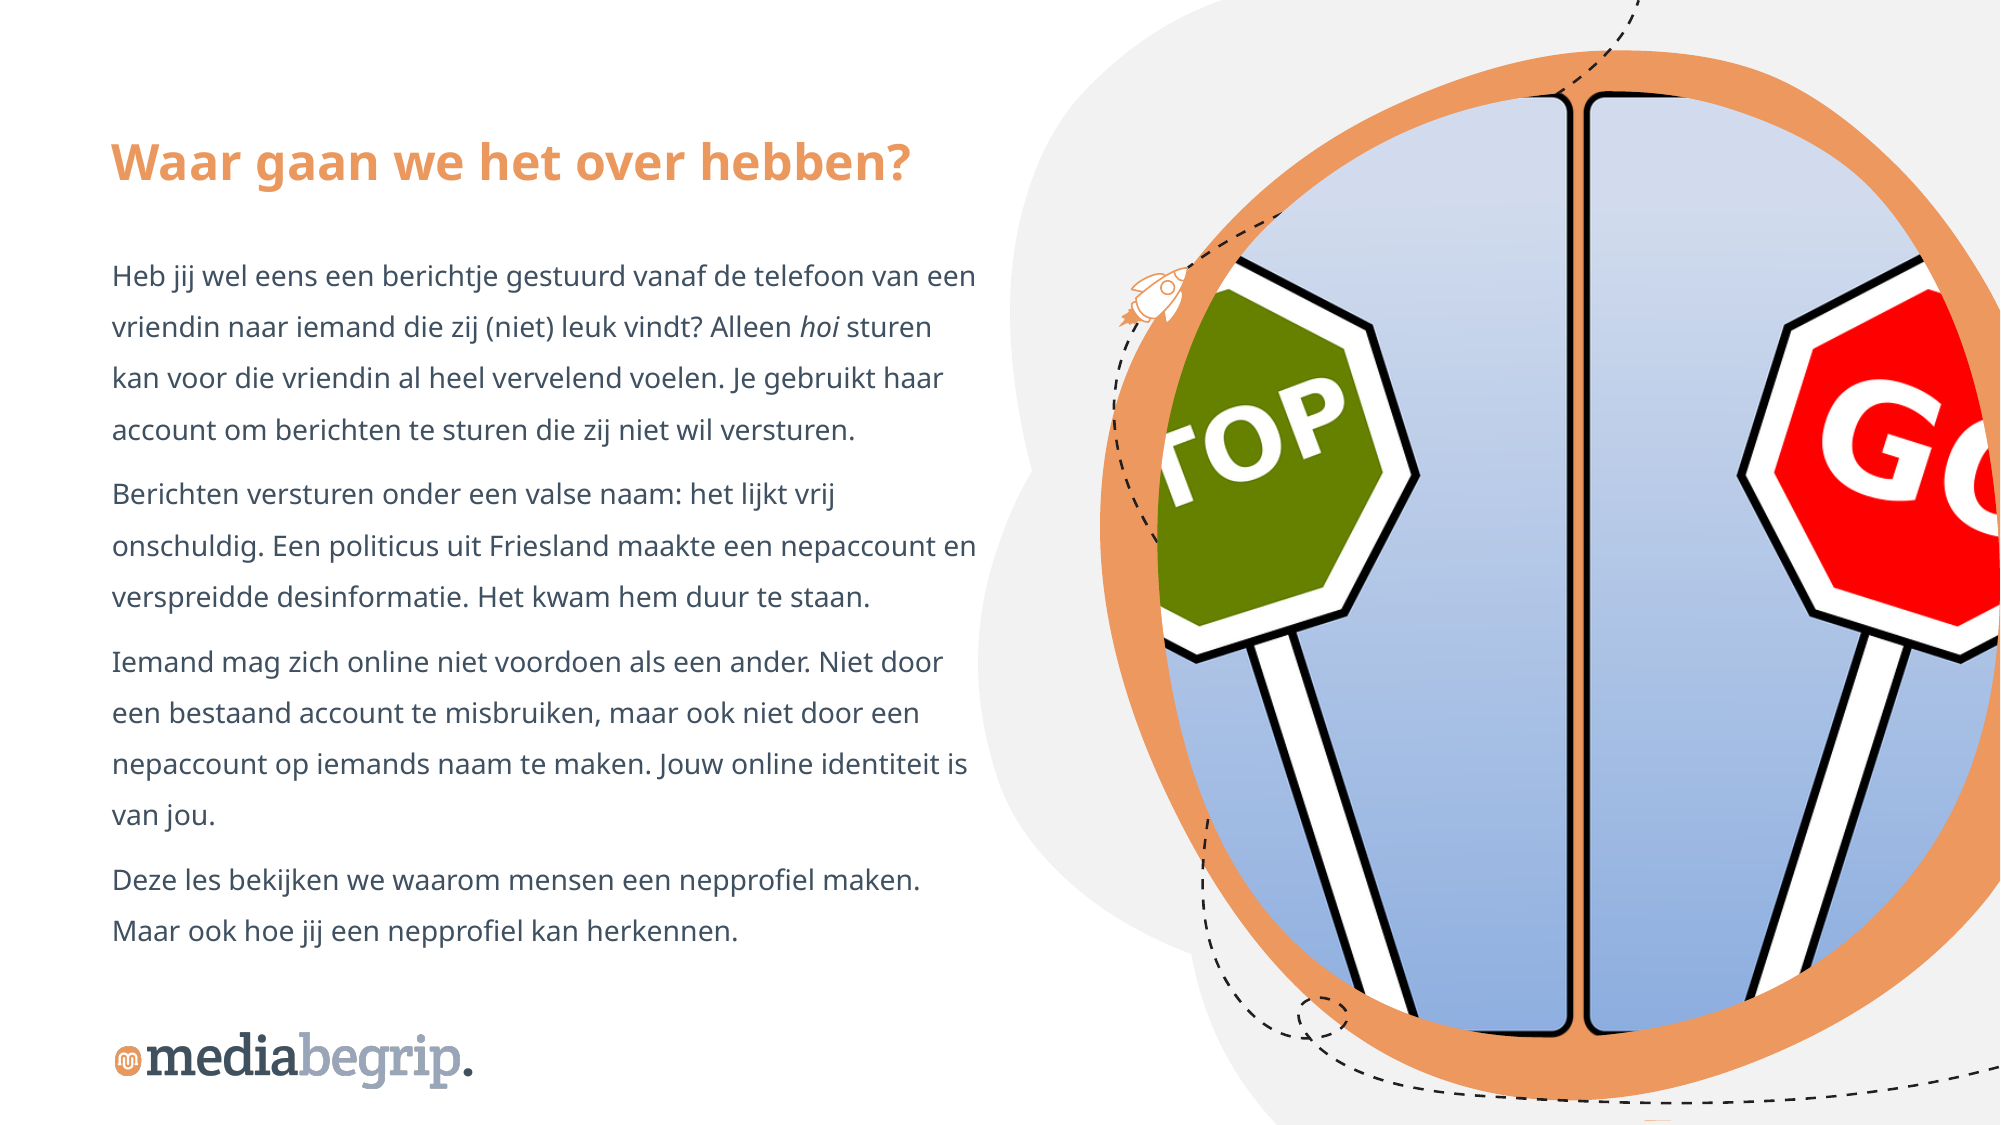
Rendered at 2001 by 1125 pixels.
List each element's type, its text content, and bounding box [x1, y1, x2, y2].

list Waar gaan we het over hebben? [96, 81, 1000, 233]
picture [114, 1032, 473, 1089]
list Heb jij wel eens een berichtje gestuurd vanaf de telefoon van een vriendin naar iemand die zij (niet) leuk vindt? Alleen hoi sturen kan voor die vriendin al heel vervelend voelen. Je gebruikt haar account om berichten te sturen die zij niet wil versturen. Berichten versturen onder een valse naam: het lijkt vrij onschuldig. Een politicus uit Friesland maakte een nepaccount en verspreidde desinformatie. Het kwam hem duur te staan. Iemand mag zich online niet voordoen als een ander. Niet door een bestaand account te misbruiken, maar ook niet door een nepaccount op iemands naam te maken. Jouw online identiteit is van jou. Deze les bekijken we waarom mensen een nepprofiel maken. Maar ook hoe jij een nepprofiel kan herkennen. [96, 233, 1000, 1012]
picture [1157, 91, 2000, 1038]
